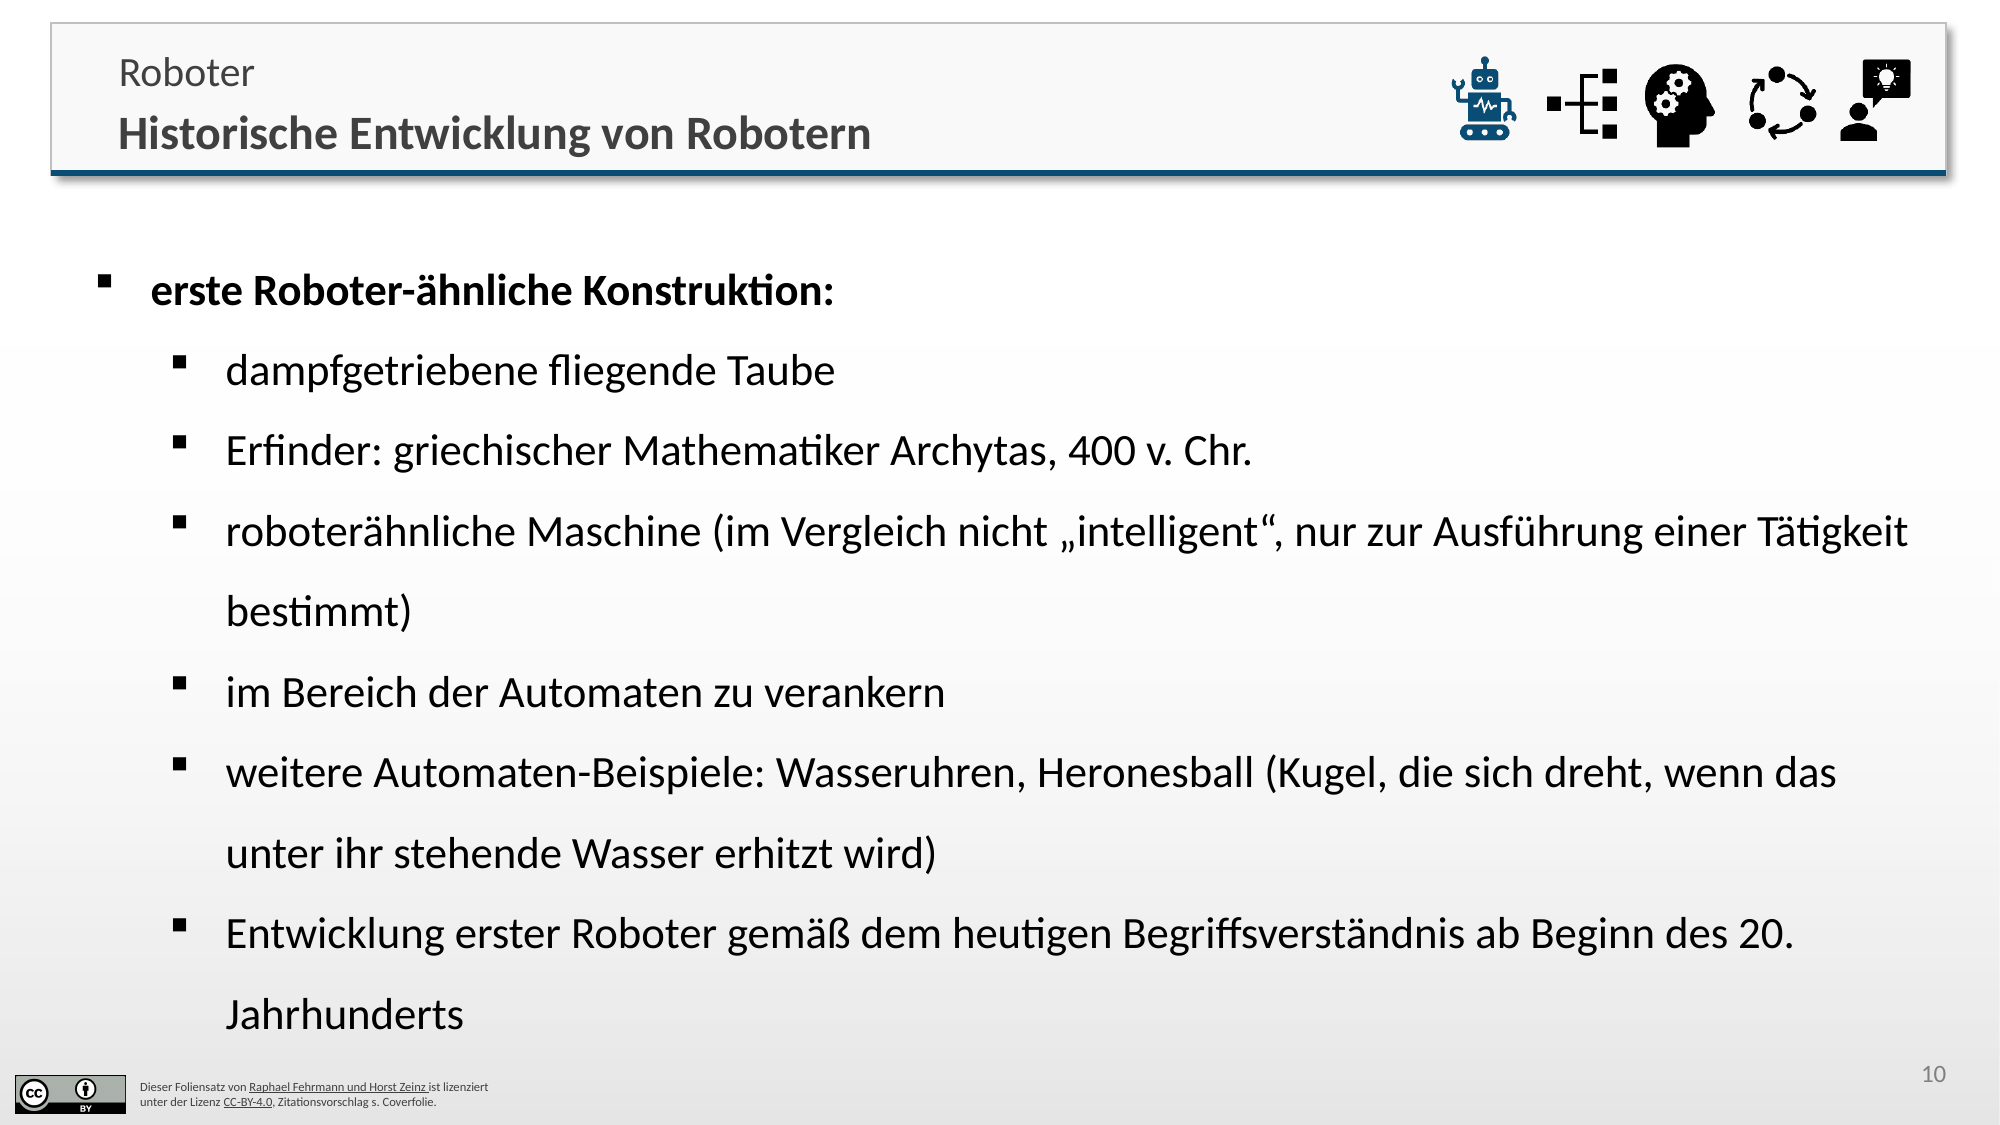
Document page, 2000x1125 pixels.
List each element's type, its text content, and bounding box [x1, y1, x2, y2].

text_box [50, 22, 1947, 176]
picture [1435, 50, 1729, 158]
slide_number 10 [1596, 1042, 1947, 1102]
picture [15, 1075, 126, 1114]
text_box erste Roboter-ähnliche Konstruktion: dampfgetriebene fliegende Taube Erfinder: griechischer Mathematiker Archytas, 400 v. Chr. roboterähnliche Maschine (im Vergleich nicht „intelligent“, nur zur Ausführung einer Tätigkeit bestimmt) im Bereich der Automaten zu verankern weitere Automaten-Beispiele: Wasseruhren, Heronesball (Kugel, die sich dreht, wenn das unter ihr stehende Wasser erhitzt wird) Entwicklung erster Roboter gemäß dem heutigen Begriffsverständnis ab Beginn des 20. Jahrhunderts [79, 225, 1952, 1046]
picture [1730, 50, 1925, 153]
